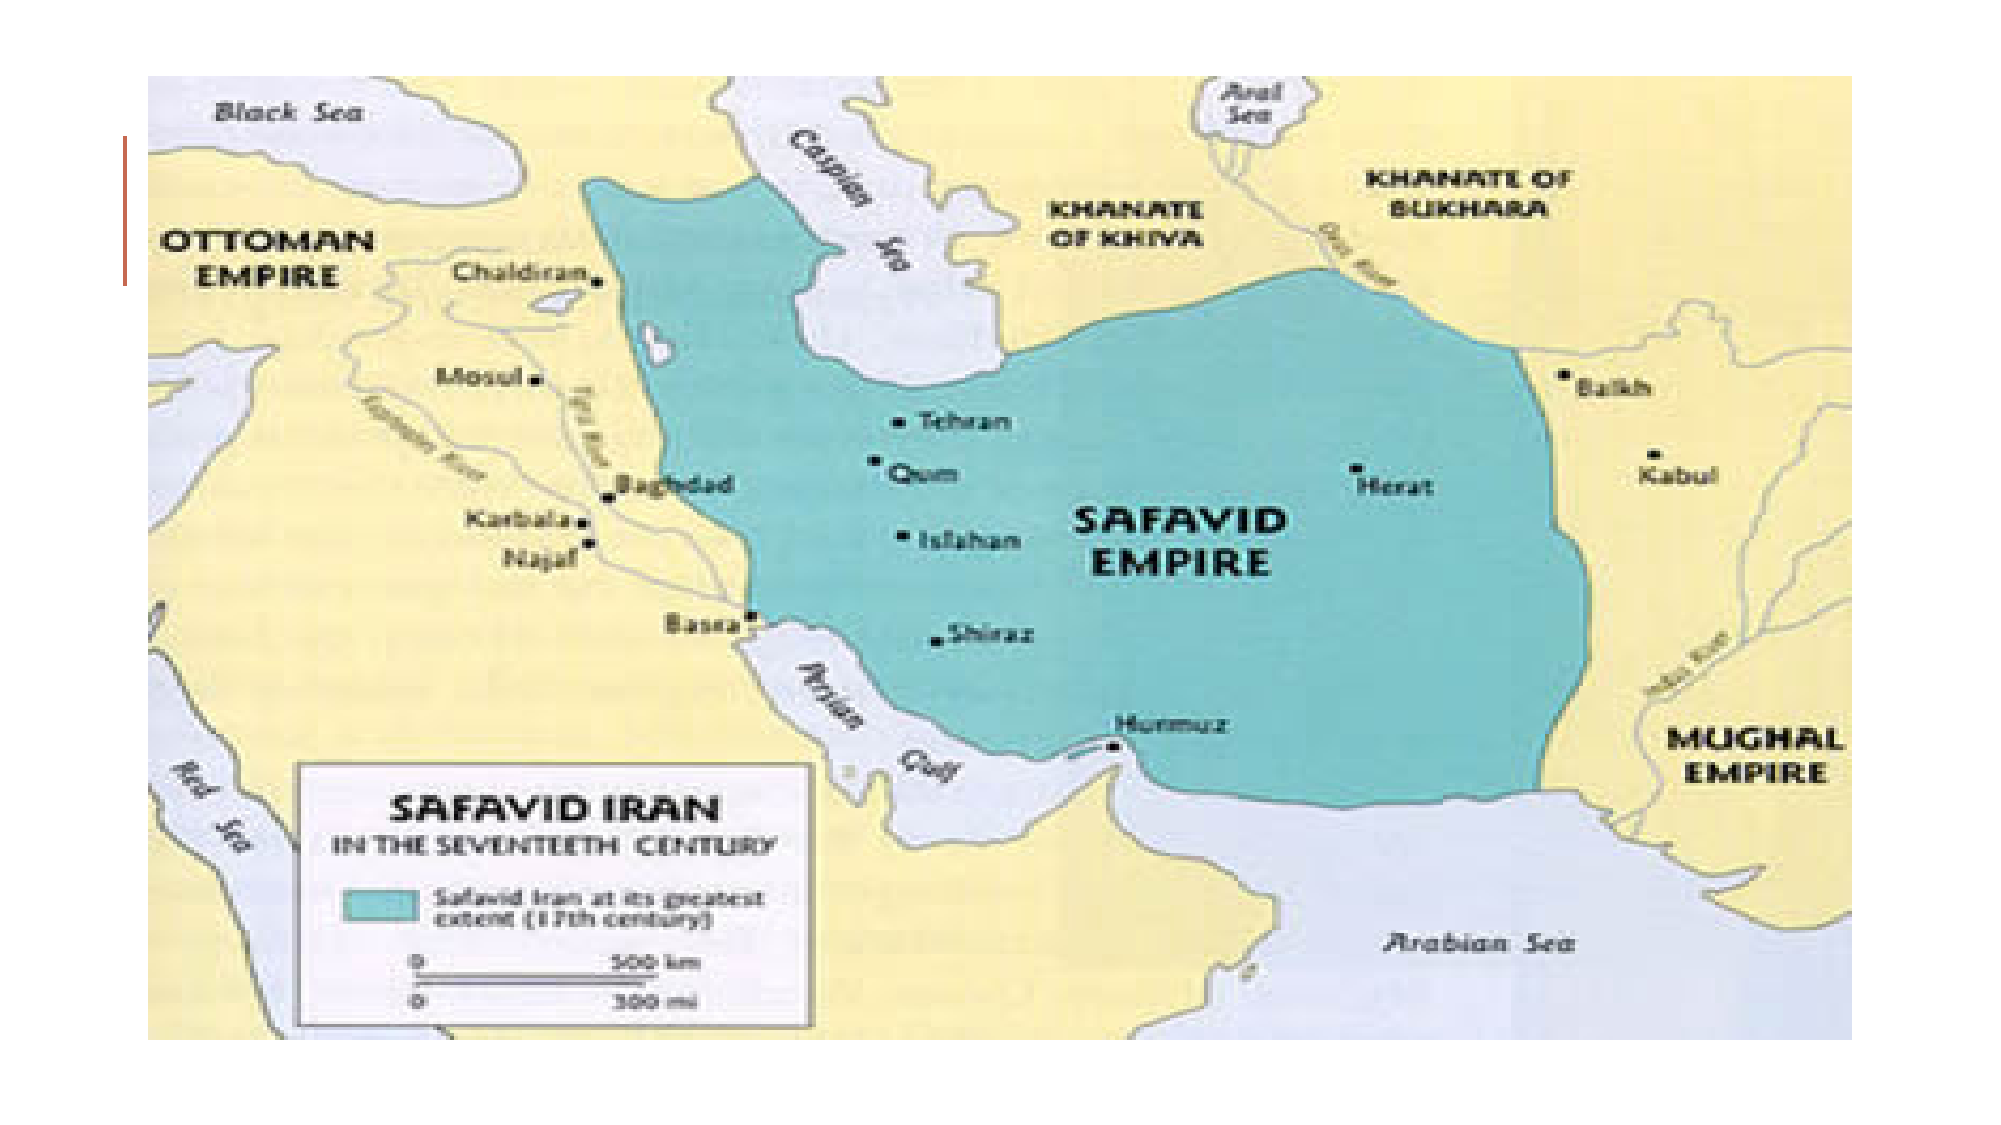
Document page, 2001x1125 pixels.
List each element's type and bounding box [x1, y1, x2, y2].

list [148, 76, 1852, 1040]
